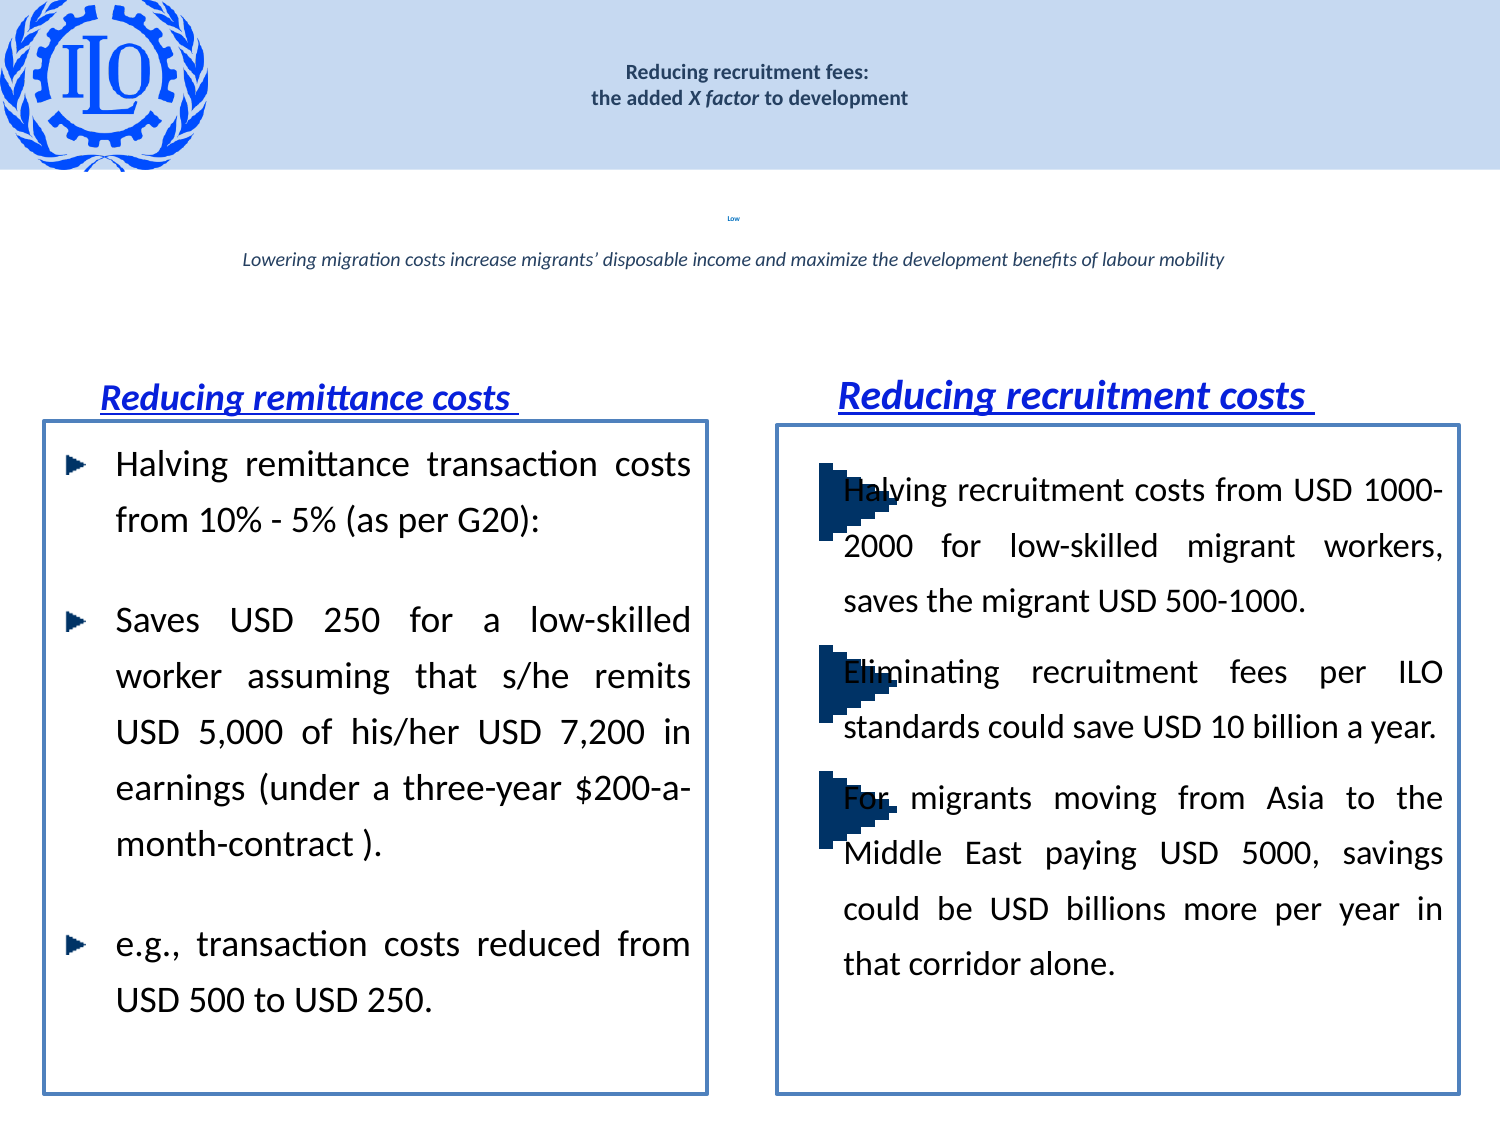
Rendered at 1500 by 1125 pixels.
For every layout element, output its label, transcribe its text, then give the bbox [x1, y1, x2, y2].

picture [59, 604, 86, 632]
picture [0, 0, 208, 173]
list Halving remittance transaction costs from 10% - 5% (as per G20): Saves USD 250 for a low-skilled worker assuming that s/he remits USD 5,000 of his/her USD 7,200 in earnings (under a three-year $200-a-month-contract ). e.g., transaction costs reduced from USD 500 to USD 250. [42, 419, 709, 1096]
picture [791, 617, 897, 723]
text_box Low Lowering migration costs increase migrants’ disposable income and maximize the development benefits of labour mobility [56, 194, 1411, 290]
list Halving recruitment costs from USD 1000-2000 for low-skilled migrant workers, saves the migrant USD 500-1000. Eliminating recruitment fees per ILO standards could save USD 10 billion a year. For migrants moving from Asia to the Middle East paying USD 5000, savings could be USD billions more per year in that corridor alone. [775, 423, 1461, 1096]
picture [791, 435, 897, 541]
list Reducing remittance costs [0, 320, 642, 426]
picture [59, 448, 86, 475]
list Reducing recruitment costs [744, 320, 1408, 426]
title Reducing recruitment fees: the added X factor to development [211, 0, 1500, 170]
picture [791, 743, 897, 849]
picture [59, 928, 86, 955]
